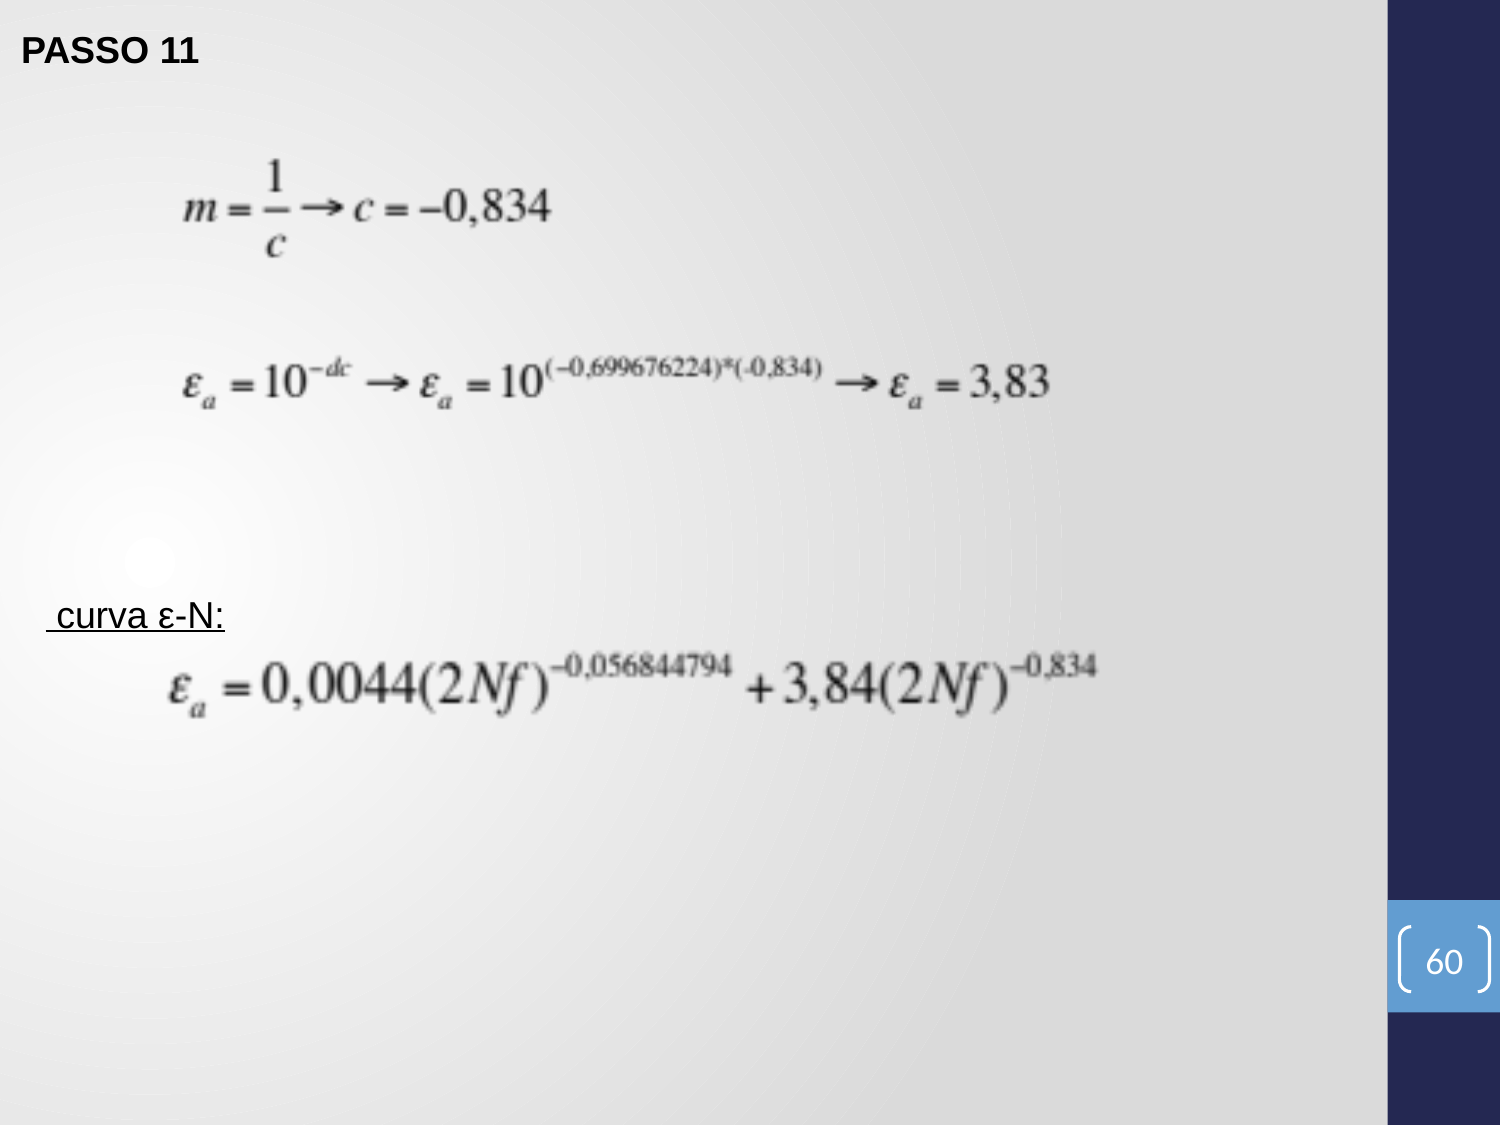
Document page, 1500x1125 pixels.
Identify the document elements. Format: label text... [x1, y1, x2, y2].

slide_number 60 [1397, 925, 1492, 994]
text_box PASSO 11 [6, 18, 215, 79]
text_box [162, 640, 1104, 727]
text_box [178, 148, 1057, 414]
text_box curva ε-N: [30, 583, 240, 644]
